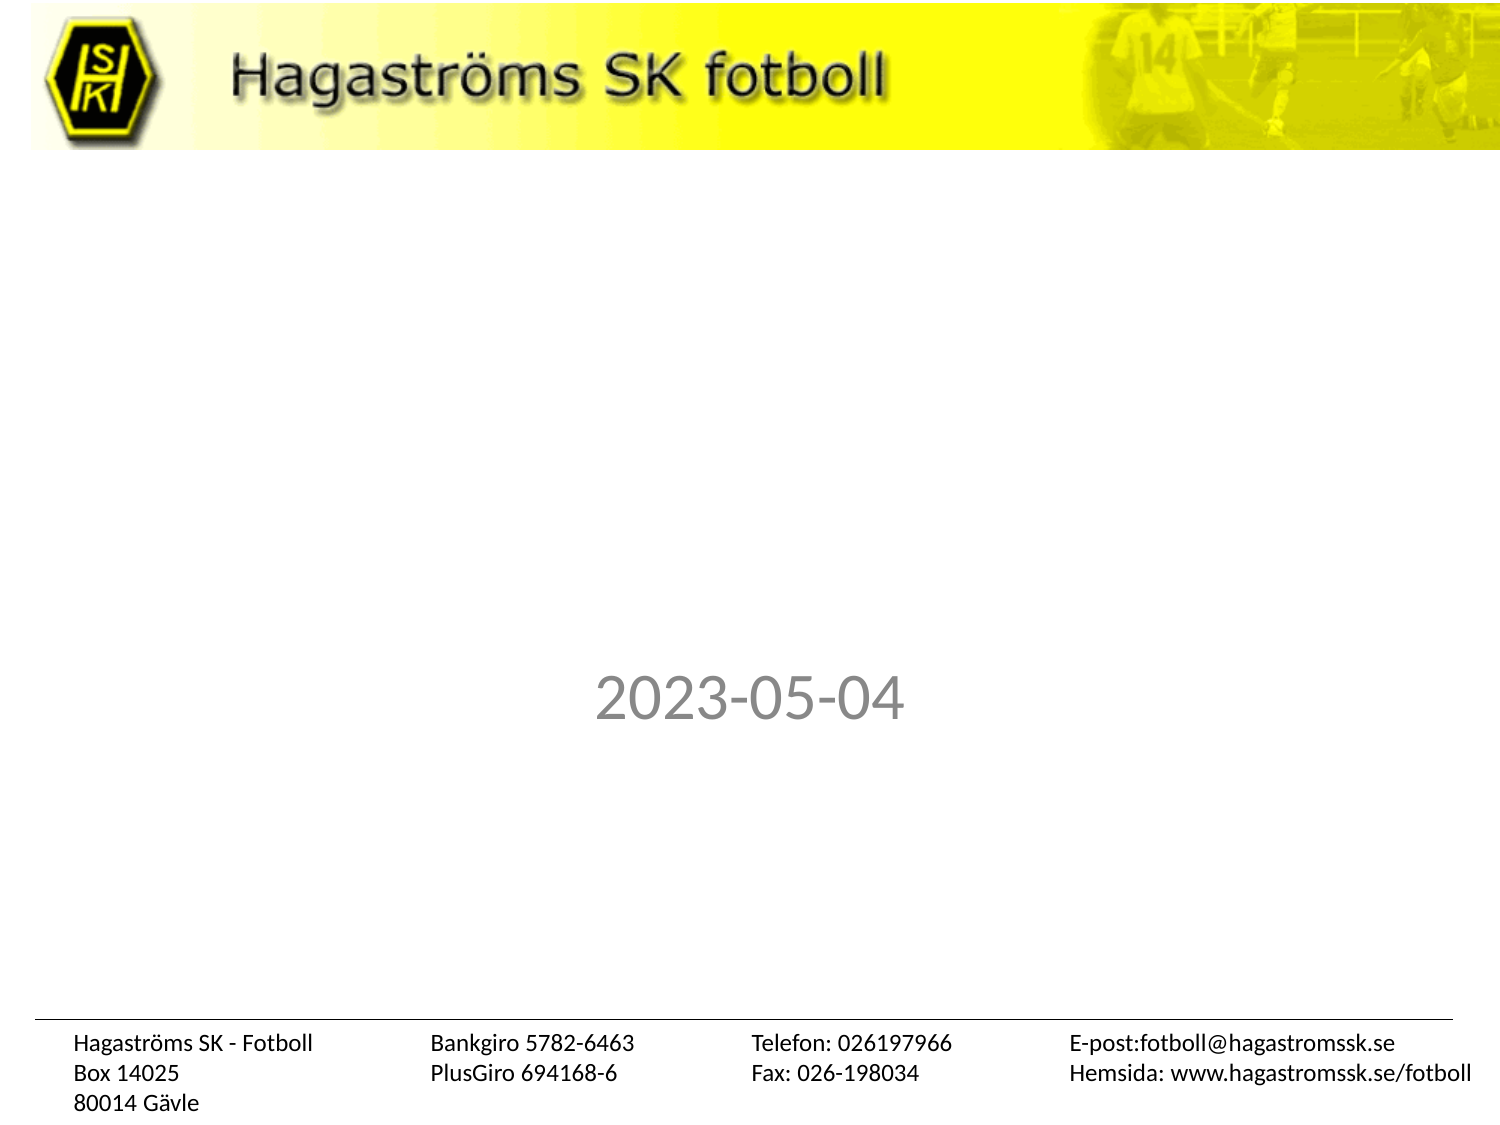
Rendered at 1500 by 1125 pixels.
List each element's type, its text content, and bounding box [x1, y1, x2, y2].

subtitle 2023-05-04 [225, 637, 1275, 925]
picture [31, 3, 1500, 150]
